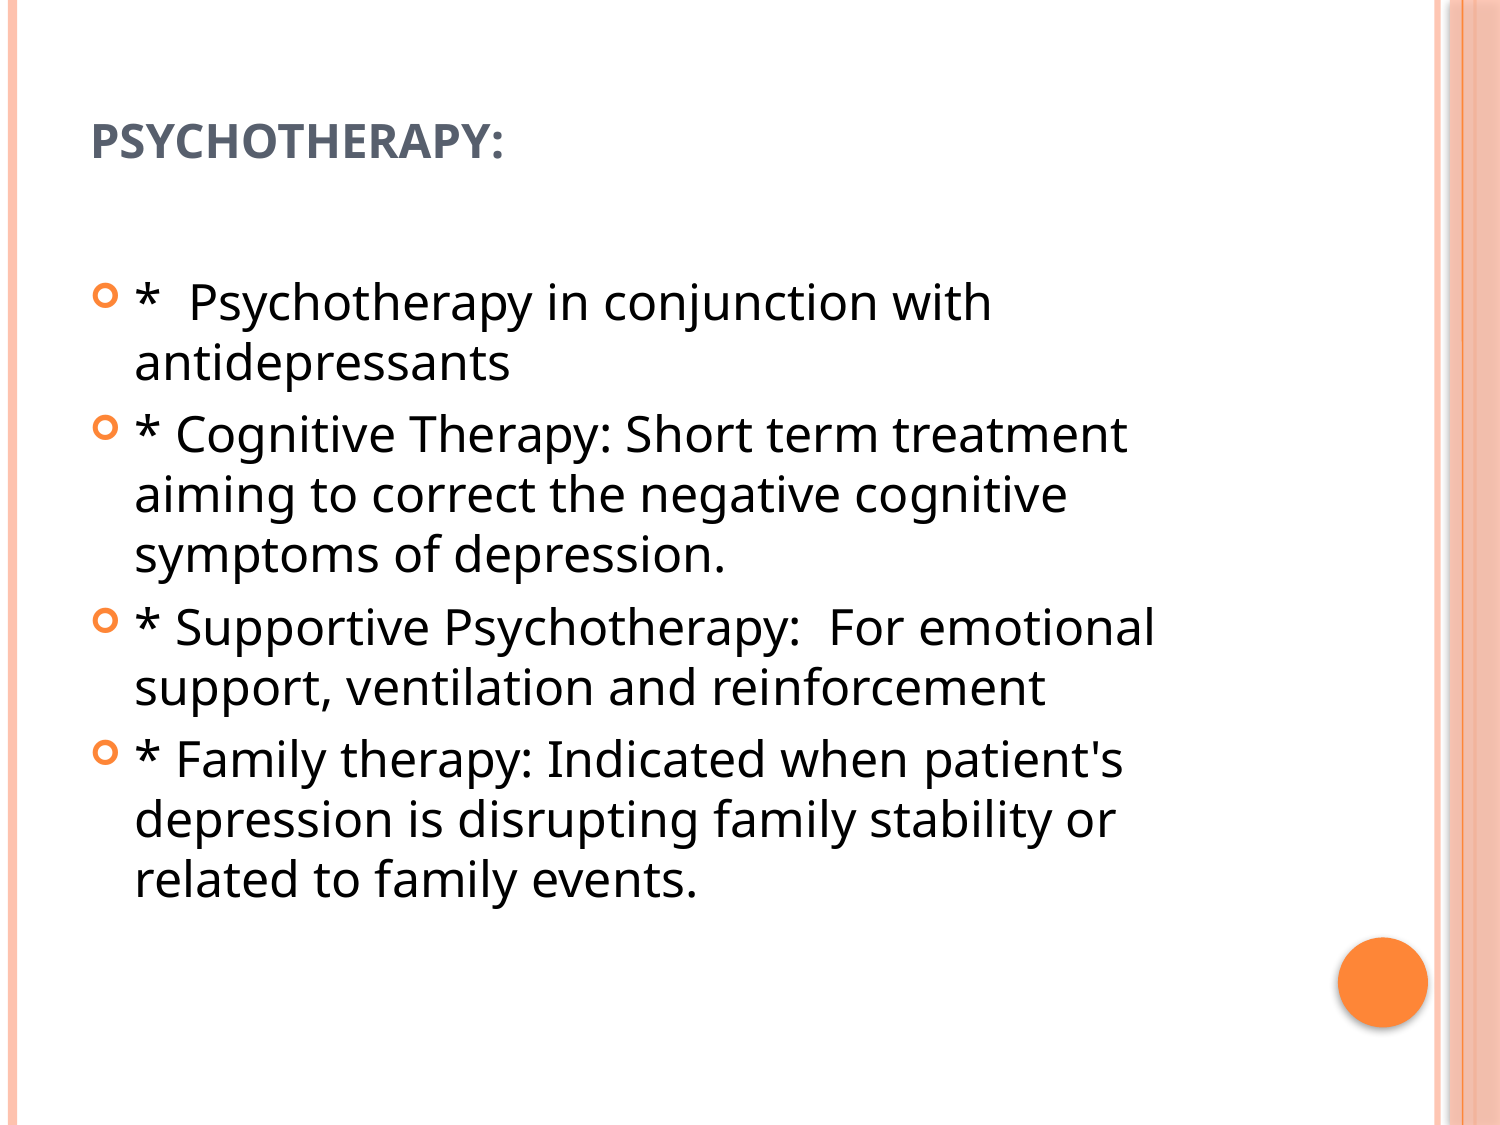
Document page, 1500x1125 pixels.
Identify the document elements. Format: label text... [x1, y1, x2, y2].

title Psychotherapy: [75, 45, 1300, 233]
list * Psychotherapy in conjunction with antidepressants * Cognitive Therapy: Short term treatment aiming to correct the negative cognitive symptoms of depression. * Supportive Psychotherapy: For emotional support, ventilation and reinforcement * Family therapy: Indicated when patient's depression is disrupting family stability or related to family events. [75, 262, 1300, 1062]
